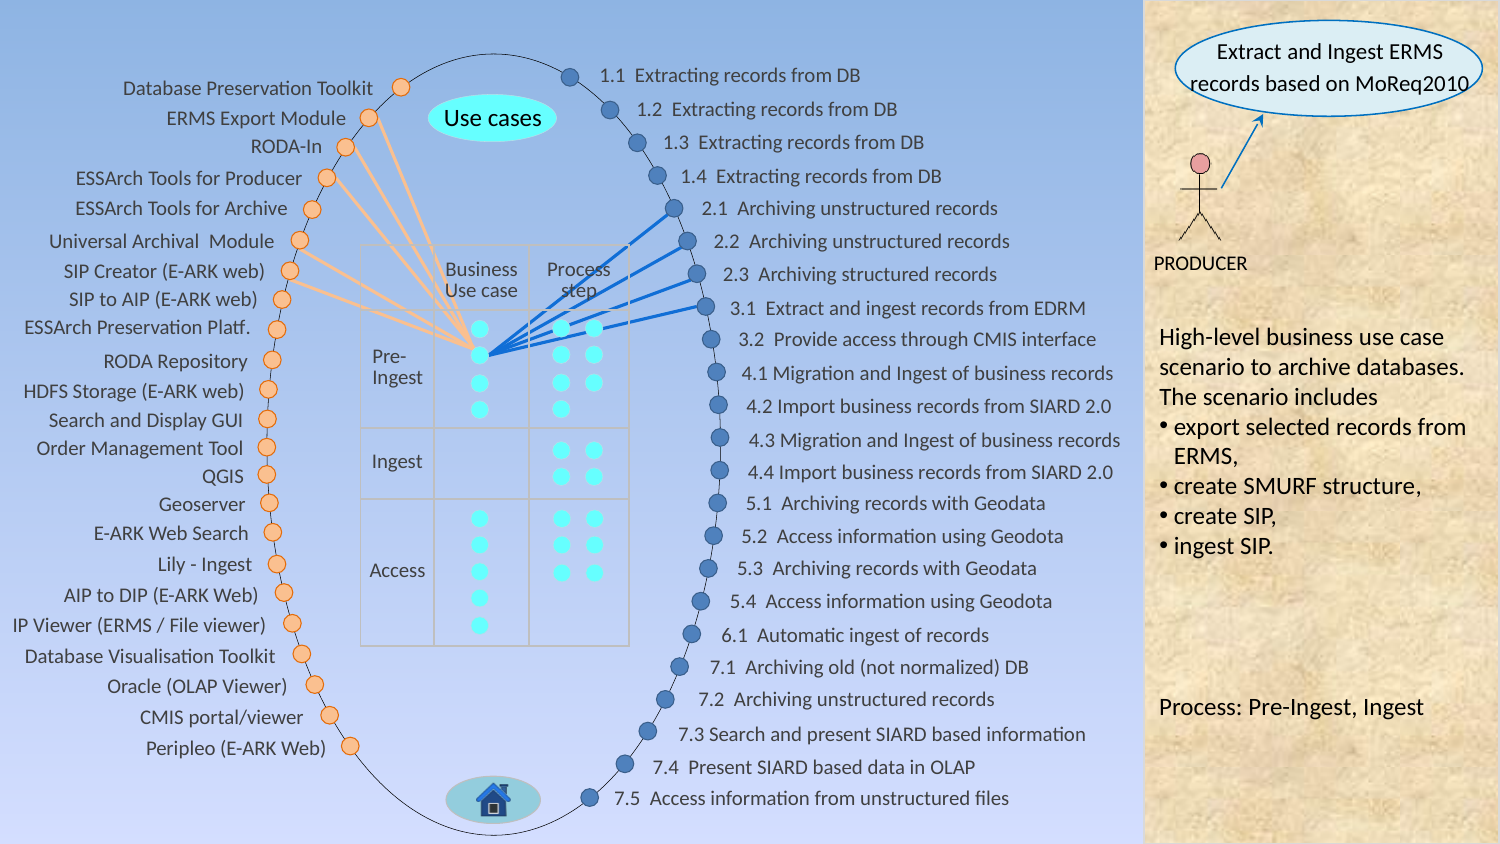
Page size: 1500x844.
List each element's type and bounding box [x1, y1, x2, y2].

text_box [706, 226, 1106, 254]
text_box [0, 376, 252, 405]
text_box [49, 193, 295, 222]
text_box [255, 51, 1050, 838]
text_box [0, 610, 274, 639]
text_box [694, 193, 1106, 222]
text_box [0, 256, 273, 341]
text_box [133, 490, 252, 516]
text_box [0, 162, 310, 191]
text_box [715, 0, 1500, 844]
text_box [81, 73, 381, 102]
text_box [92, 671, 295, 700]
text_box [116, 103, 354, 160]
text_box [53, 345, 256, 374]
text_box [714, 619, 1004, 648]
text_box [673, 161, 1025, 189]
text_box [702, 652, 1038, 681]
text_box [739, 489, 1087, 515]
text_box [119, 732, 334, 761]
text_box [592, 60, 945, 89]
text_box [68, 518, 257, 547]
text_box [691, 684, 1021, 712]
text_box [20, 702, 311, 730]
text_box [177, 462, 250, 488]
text_box [31, 226, 282, 255]
text_box [735, 522, 1106, 548]
picture [1176, 151, 1225, 241]
text_box [0, 435, 250, 461]
text_box [670, 718, 1106, 747]
text_box [52, 579, 267, 608]
text_box [629, 94, 1019, 122]
text_box [722, 293, 1106, 322]
text_box [72, 549, 260, 578]
text_box [0, 407, 250, 433]
text_box [0, 641, 283, 669]
text_box [731, 554, 1080, 580]
text_box [655, 127, 1016, 156]
text_box [722, 586, 1079, 615]
text_box [645, 752, 1038, 781]
